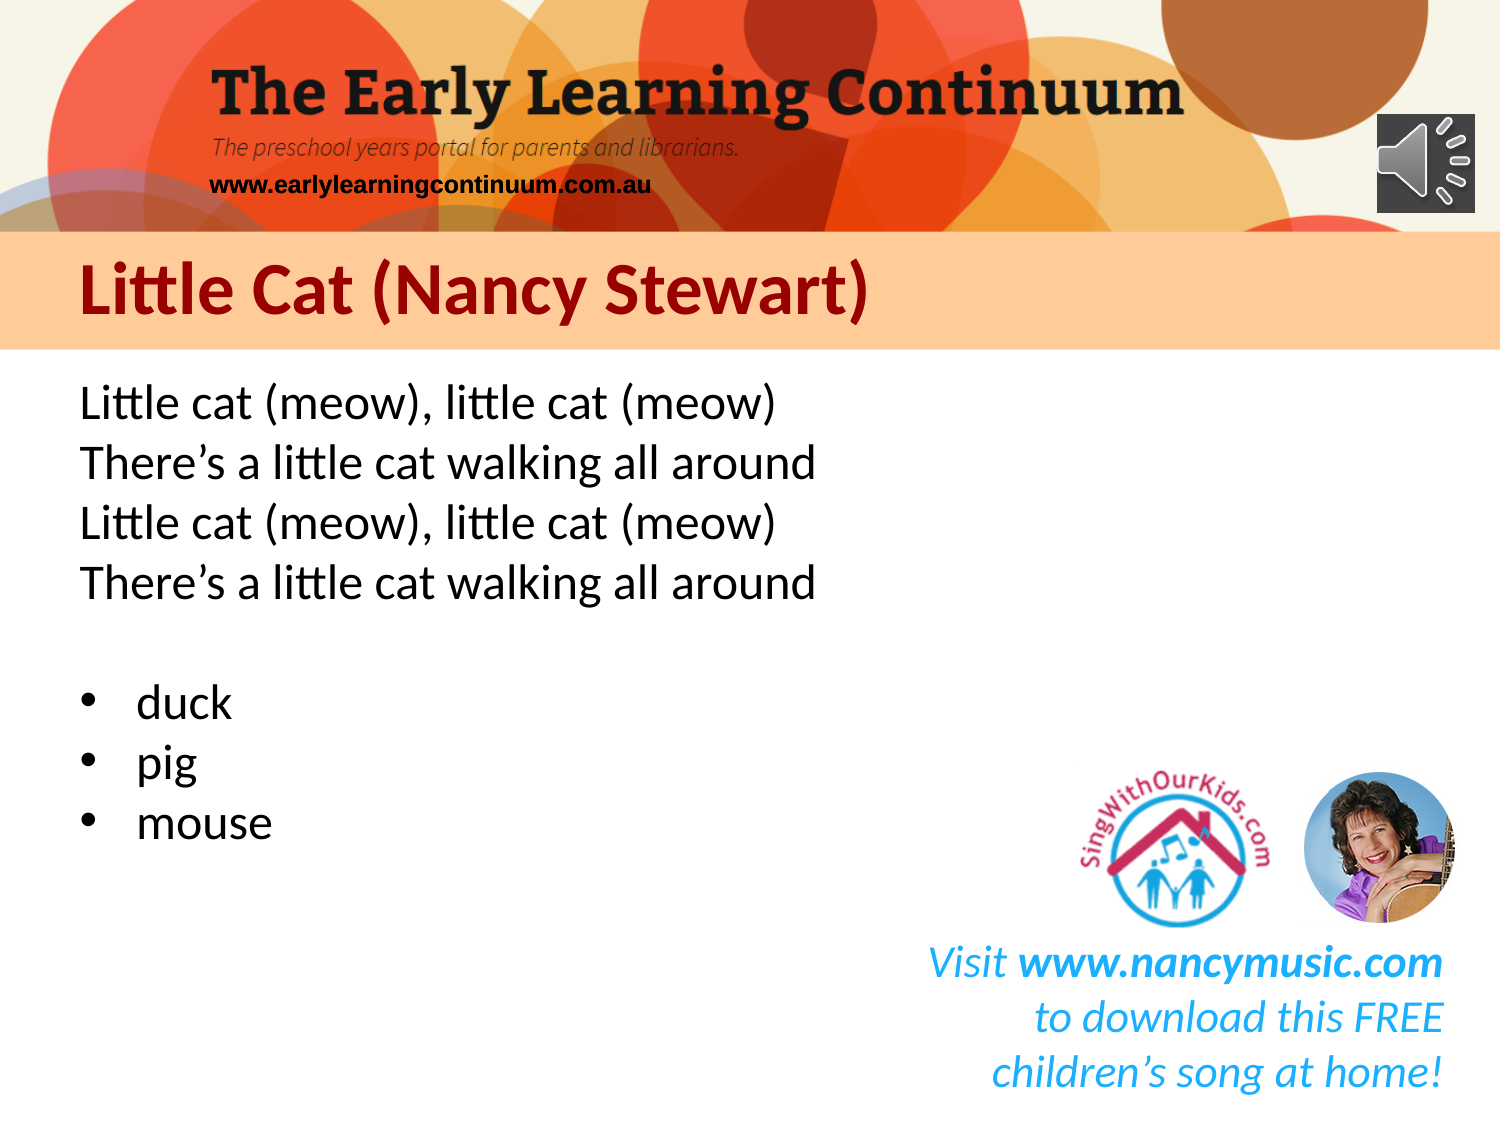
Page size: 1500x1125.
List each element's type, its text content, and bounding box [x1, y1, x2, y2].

subtitle Little cat (meow), little cat (meow) There’s a little cat walking all around Little cat (meow), little cat (meow) There’s a little cat walking all around duck pig mouse [64, 361, 1436, 1106]
title Little Cat (Nancy Stewart) [64, 231, 1436, 338]
text_box Visit www.nancymusic.com to download this FREE children’s song at home! [761, 924, 1459, 1104]
picture [0, 0, 1500, 231]
picture [1074, 766, 1282, 937]
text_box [1281, 766, 1462, 928]
